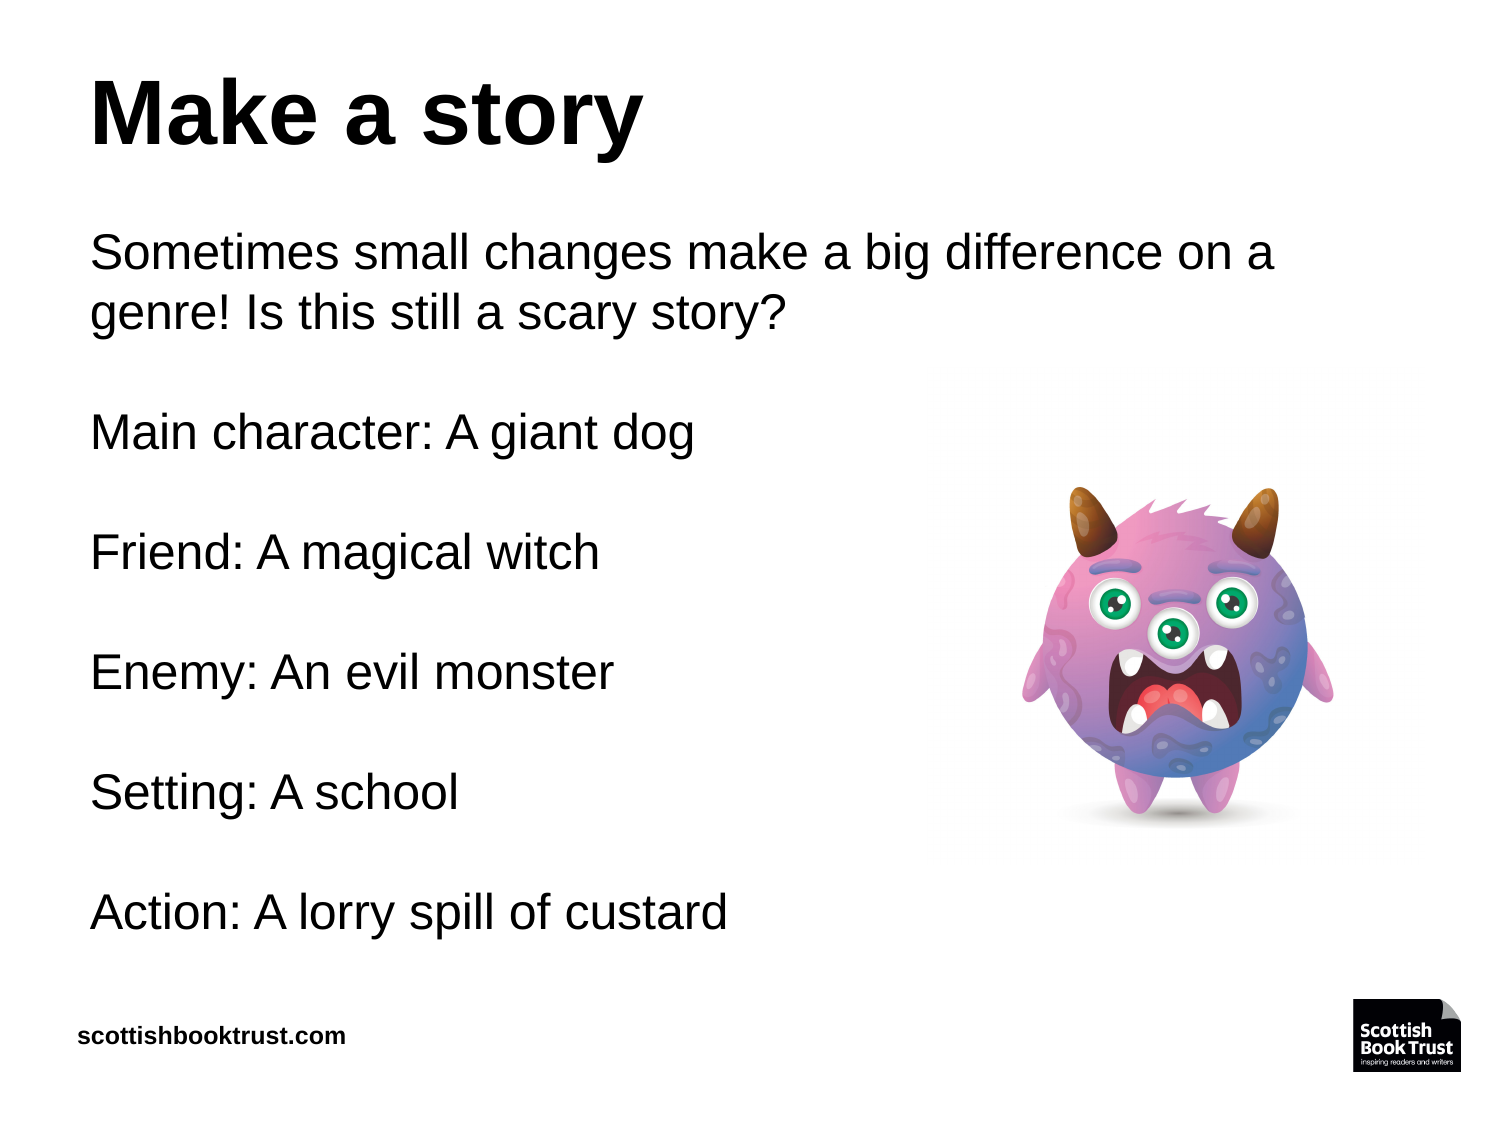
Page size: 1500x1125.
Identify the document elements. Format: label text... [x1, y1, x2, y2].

picture [1352, 999, 1461, 1073]
picture [926, 366, 1426, 866]
title Make a story: part two [75, 45, 1425, 233]
text_box scottishbooktrust.com [62, 1012, 513, 1058]
list Sometimes small changes make a big difference on a genre! Is this still a scary story? Main character: A giant dog Friend: A magical witch Enemy: An evil monster Setting: A school Action: A lorry spill of custard [75, 233, 1425, 950]
